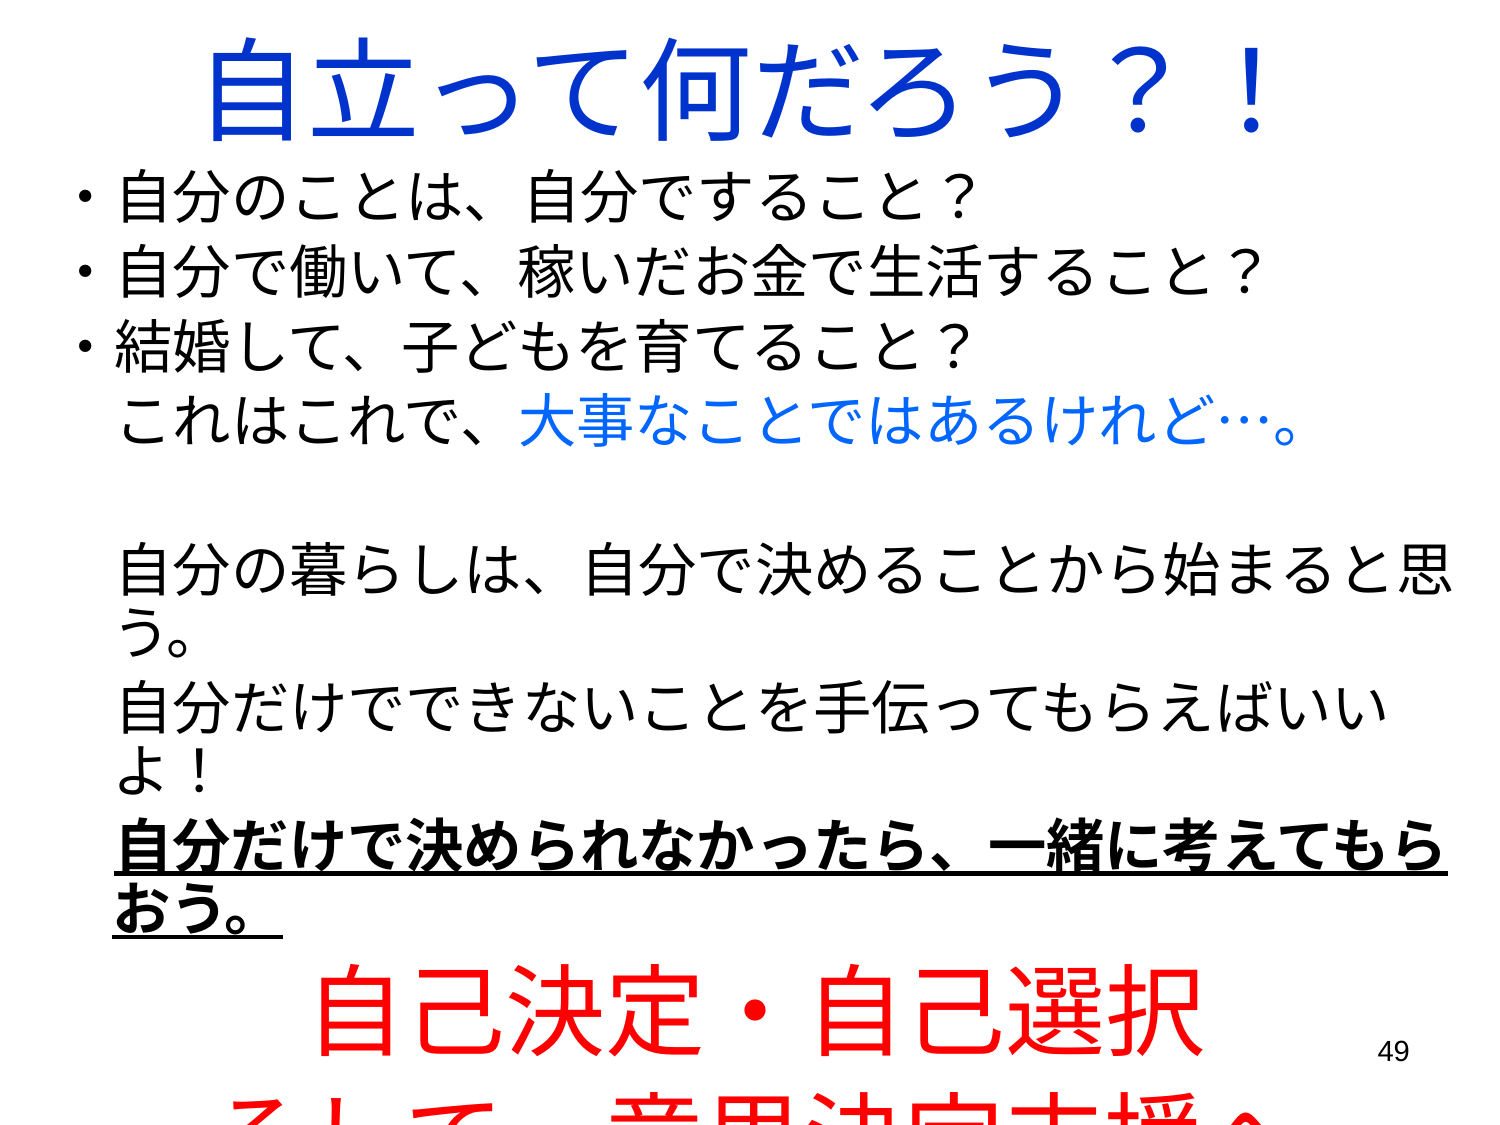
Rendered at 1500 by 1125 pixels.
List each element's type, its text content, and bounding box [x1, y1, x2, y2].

slide_number 49 [1074, 1024, 1426, 1103]
title 自立って何だろう？！ [76, 31, 1427, 145]
list ・自分のことは、自分ですること？ ・自分で働いて、稼いだお金で生活すること？ ・結婚して、子どもを育てること？ これはこれで、大事なことではあるけれど…。 自分の暮らしは、自分で決めることから始まると思う。 自分だけでできないことを手伝ってもらえばいいよ！ 自分だけで決められなかったら、一緒に考えてもらおう。 自己決定・自己選択 そして 意思決定支援へ [41, 160, 1471, 1106]
